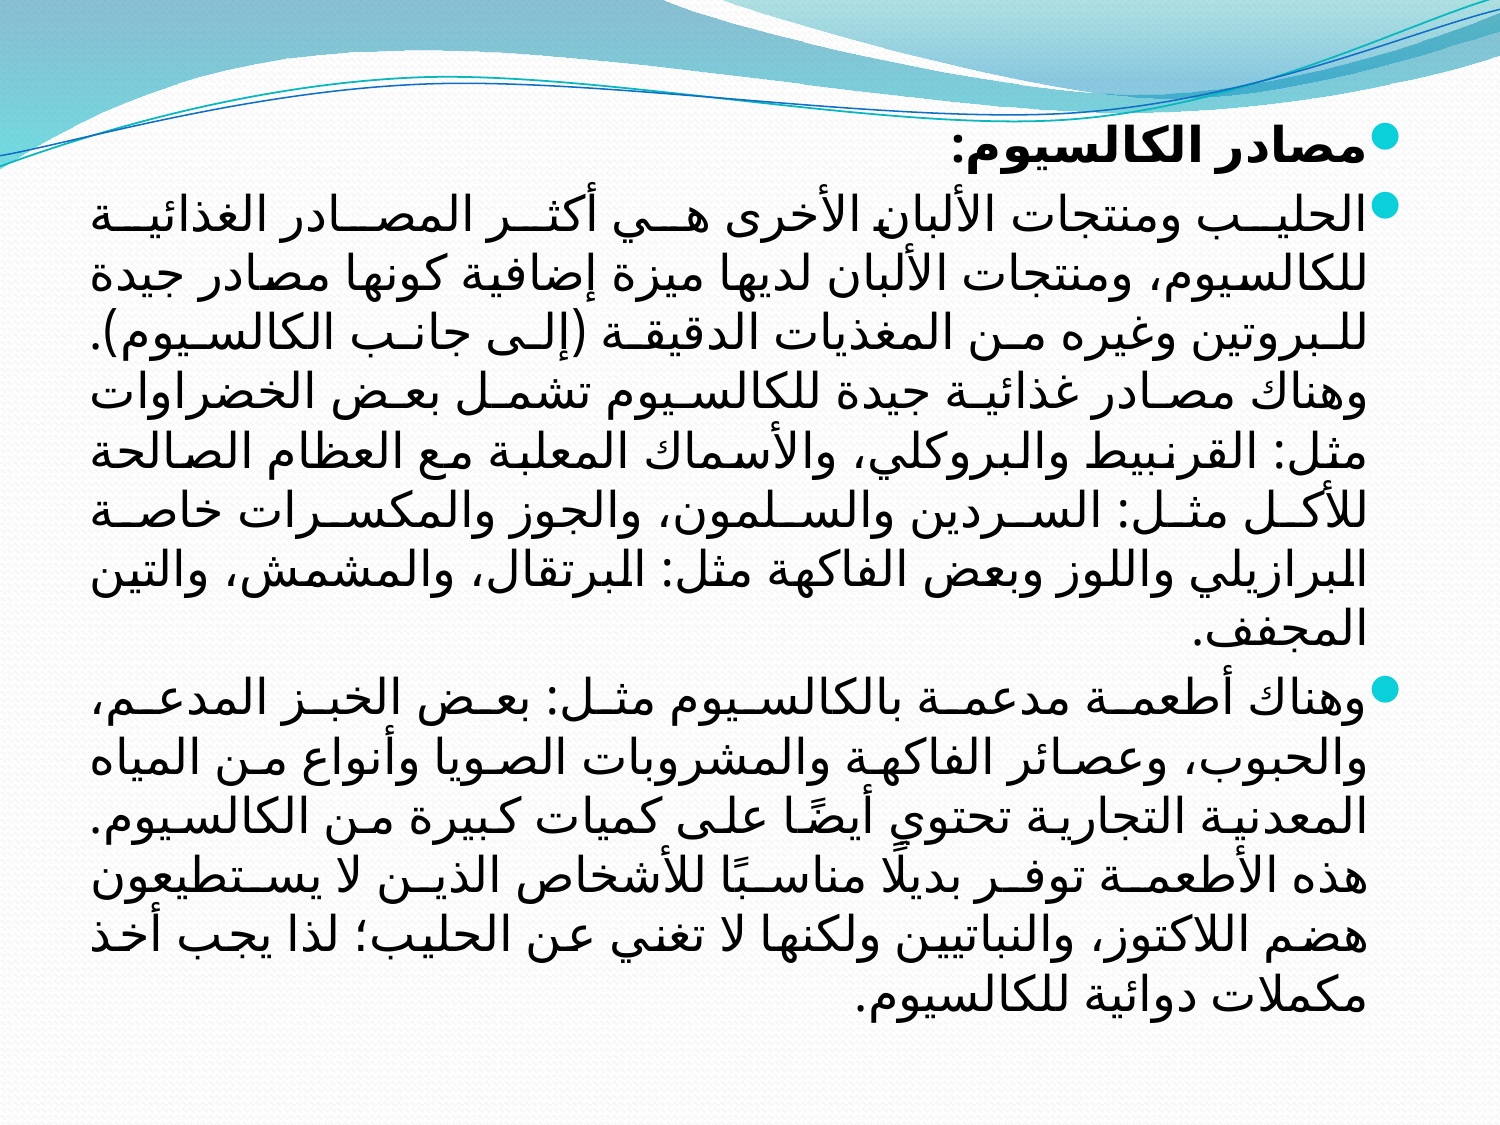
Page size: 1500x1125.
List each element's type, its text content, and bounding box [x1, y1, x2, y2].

list مصادر الكالسيوم: الحليب ومنتجات الألبان الأخرى هي أكثر المصادر الغذائية للكالسيوم، ومنتجات الألبان لديها ميزة إضافية كونها مصادر جيدة للبروتين وغيره من المغذيات الدقيقة (إلى جانب الكالسيوم). وهناك مصادر غذائية جيدة للكالسيوم تشمل بعض الخضراوات مثل: القرنبيط والبروكلي، والأسماك المعلبة مع العظام الصالحة للأكل مثل: السردين والسلمون، والجوز والمكسرات خاصة البرازيلي واللوز وبعض الفاكهة مثل: البرتقال، والمشمش، والتين المجفف. وهناك أطعمة مدعمة بالكالسيوم مثل: بعض الخبز المدعم، والحبوب، وعصائر الفاكهة والمشروبات الصويا وأنواع من المياه المعدنية التجارية تحتوي أيضًا على كميات كبيرة من الكالسيوم. هذه الأطعمة توفر بديلًا مناسبًا للأشخاص الذين لا يستطيعون هضم اللاكتوز، والنباتيين ولكنها لا تغني عن الحليب؛ لذا يجب أخذ مكملات دوائية للكالسيوم. [75, 105, 1425, 1038]
